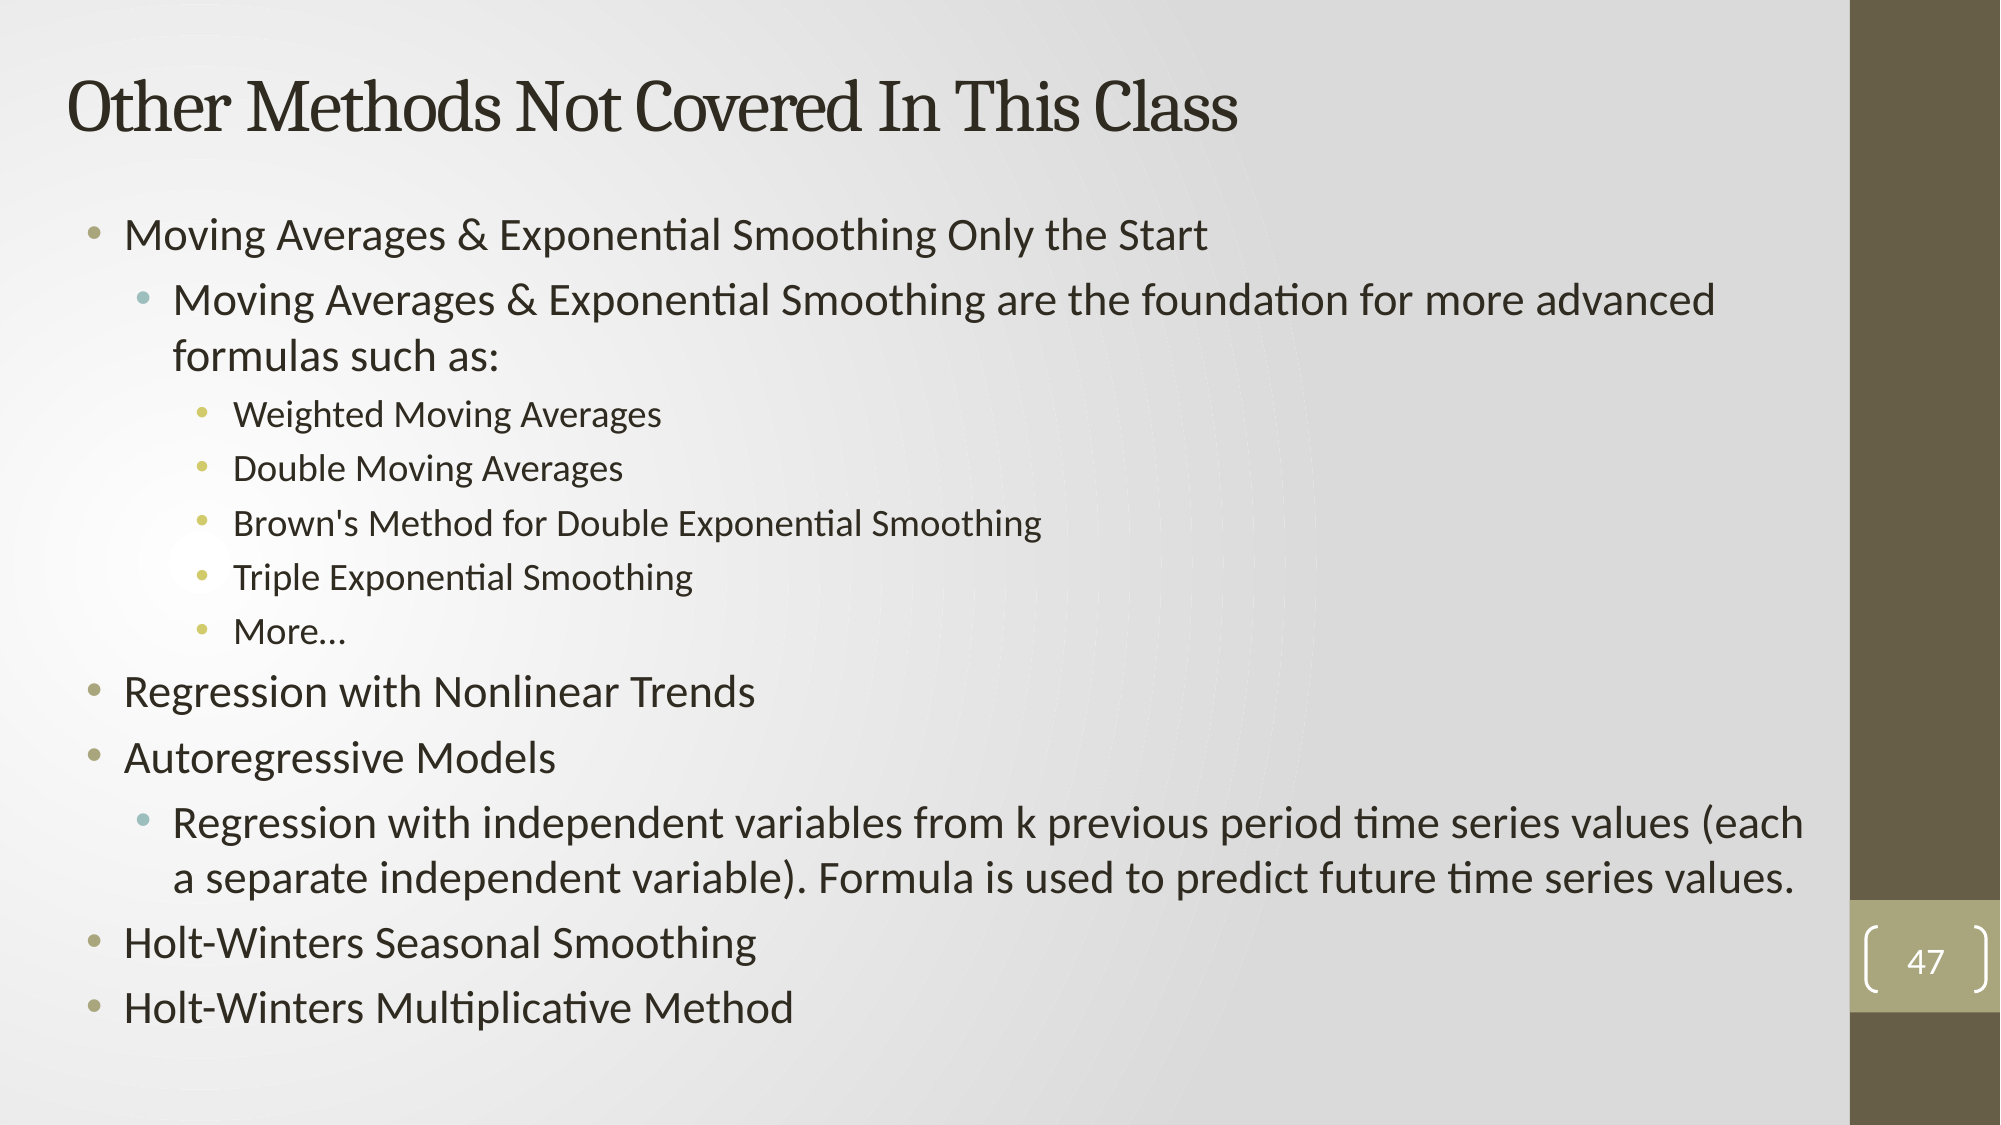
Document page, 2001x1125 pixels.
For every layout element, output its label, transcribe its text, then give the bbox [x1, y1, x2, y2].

title Other Methods Not Covered In This Class [52, 45, 1833, 158]
list Moving Averages & Exponential Smoothing Only the Start Moving Averages & Exponential Smoothing are the foundation for more advanced formulas such as: Weighted Moving Averages Double Moving Averages Brown's Method for Double Exponential Smoothing Triple Exponential Smoothing More… Regression with Nonlinear Trends Autoregressive Models Regression with independent variables from k previous period time series values (each a separate independent variable). Formula is used to predict future time series values. Holt-Winters Seasonal Smoothing Holt-Winters Multiplicative Method [52, 196, 1833, 1079]
slide_number 47 [1864, 925, 1988, 994]
